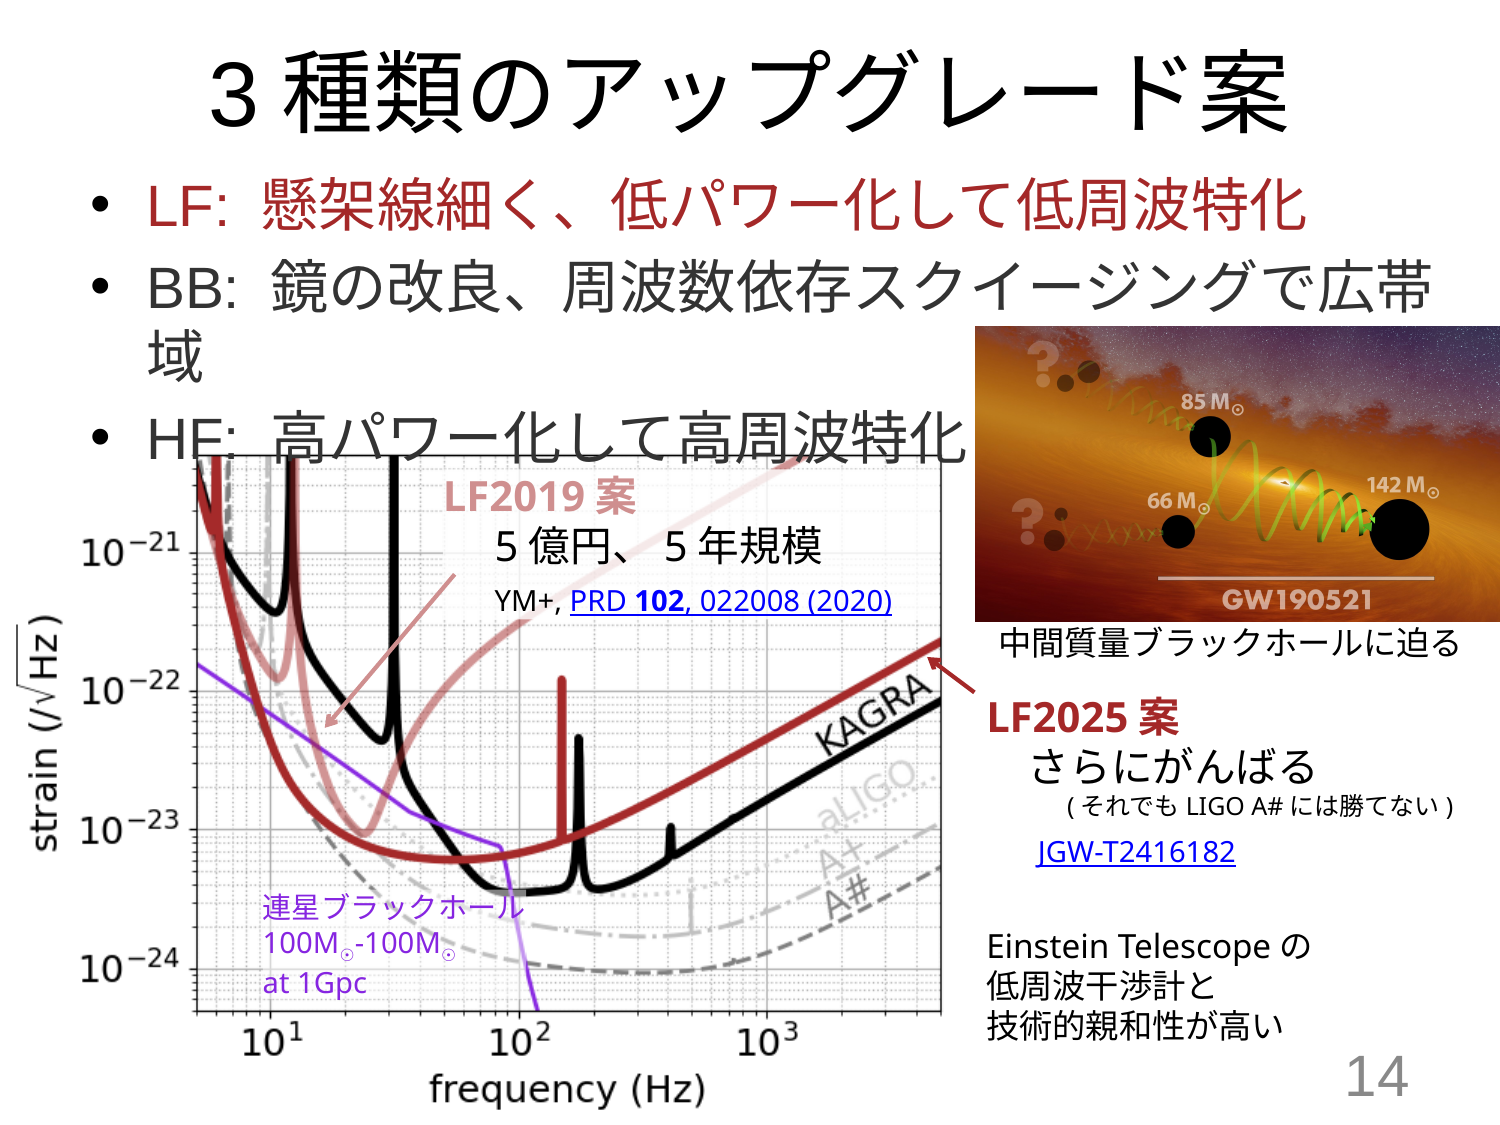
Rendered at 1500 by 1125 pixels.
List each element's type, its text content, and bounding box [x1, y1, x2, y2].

picture [974, 326, 1500, 622]
text_box 中間質量ブラックホールに迫る [998, 631, 1471, 662]
slide_number 14 [1074, 1042, 1425, 1103]
title 3種類のアップグレード案 [0, 0, 1500, 184]
text_box LF2025案 さらにがんばる (それでもLIGO A#には勝てない) JGW-T2416182 [986, 690, 1471, 871]
picture [0, 440, 955, 1125]
text_box Einstein Telescopeの 低周波干渉計と 技術的親和性が高い [986, 924, 1329, 1045]
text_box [926, 656, 975, 693]
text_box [324, 573, 455, 729]
list LF: 懸架線細く、低パワー化して低周波特化 BB: 鏡の改良、周波数依存スクイージングで広帯域 HF: 高パワー化して高周波特化 [75, 184, 1500, 409]
